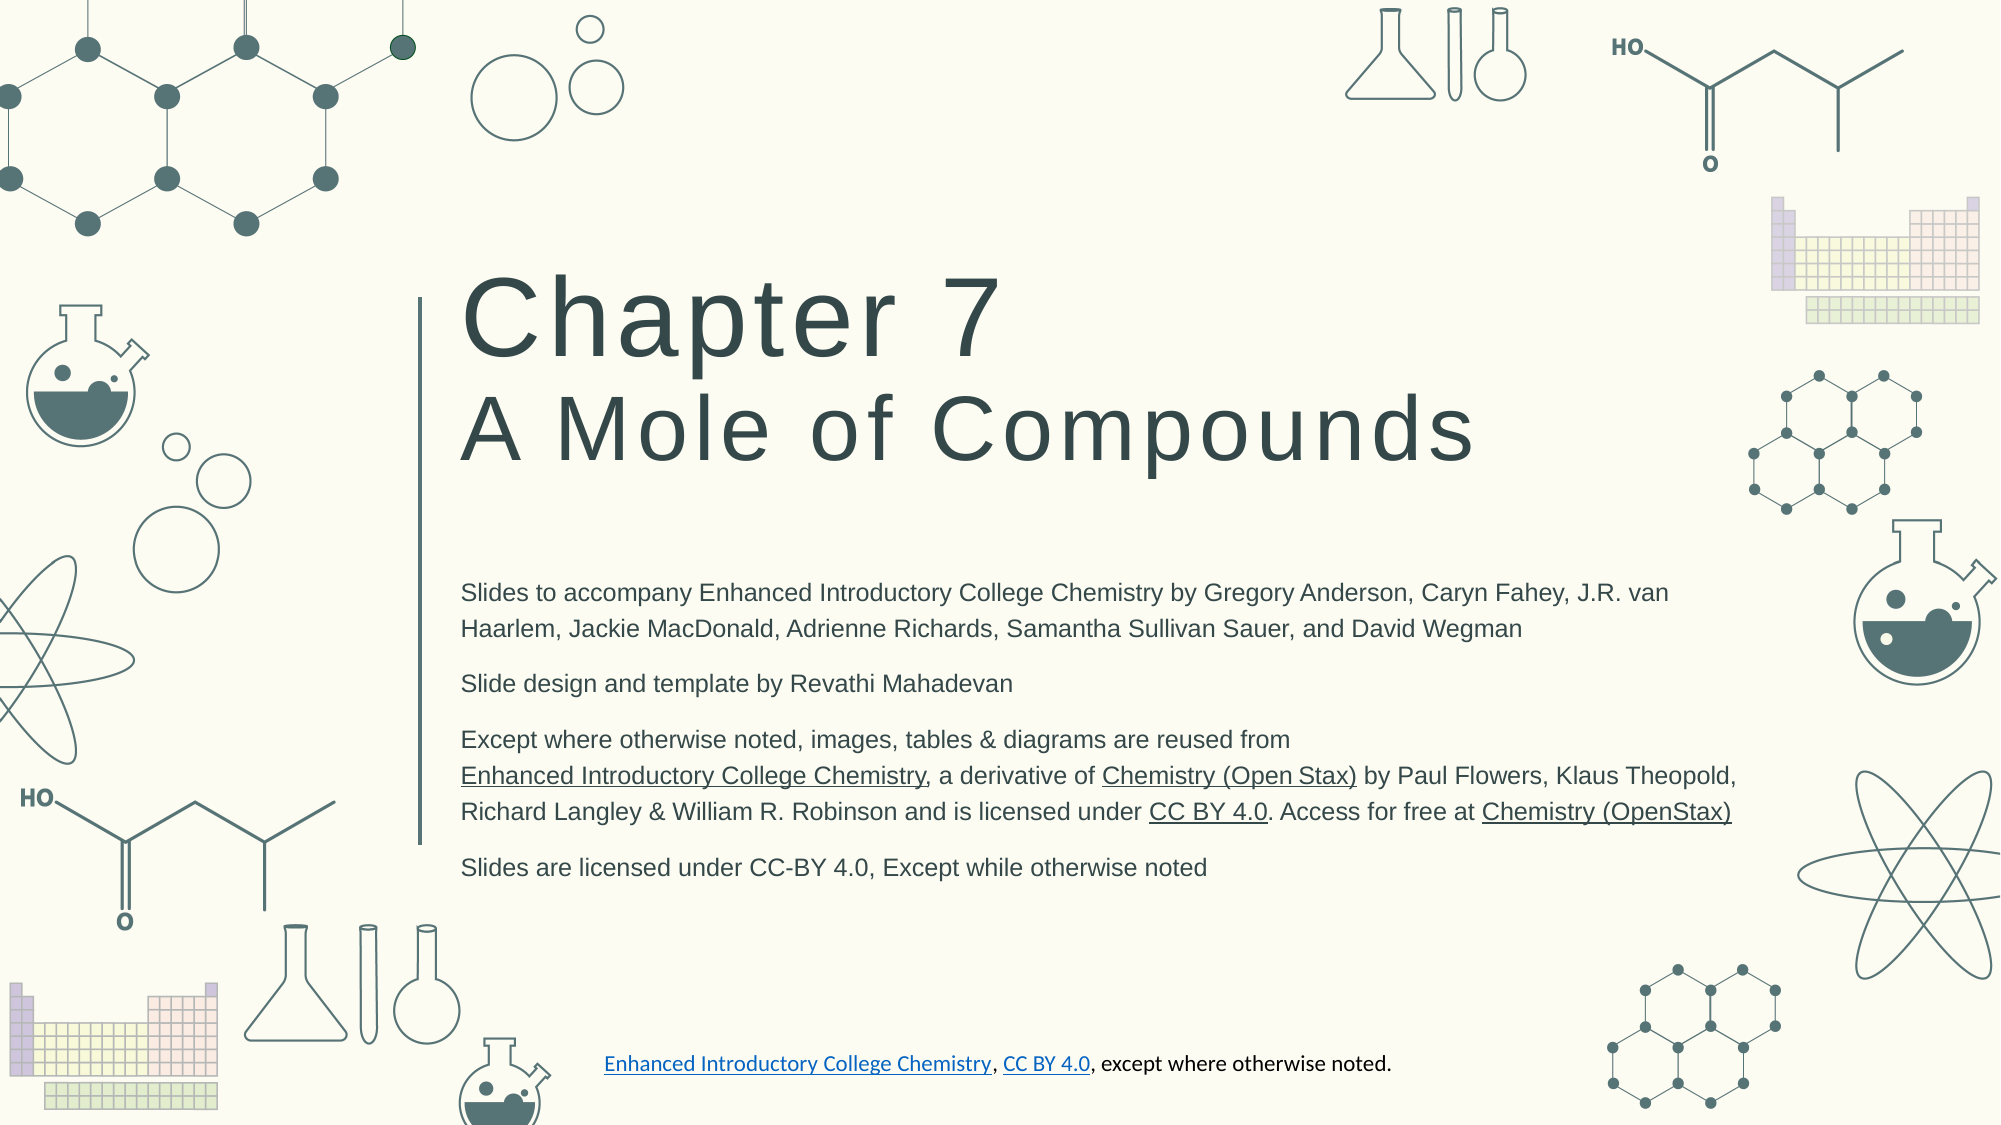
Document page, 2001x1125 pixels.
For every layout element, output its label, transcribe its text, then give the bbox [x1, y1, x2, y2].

subtitle Slides to accompany Enhanced Introductory College Chemistry by Gregory Anderson, Caryn Fahey, J.R. van Haarlem, Jackie MacDonald, Adrienne Richards, Samantha Sullivan Sauer, and David Wegman Slide design and template by Revathi Mahadevan Except where otherwise noted, images, tables & diagrams are reused from Enhanced Introductory College Chemistry, a derivative of Chemistry (Open Stax) by Paul Flowers, Klaus Theopold, Richard Langley & William R. Robinson and is licensed under CC BY 4.0. ​Access for free at Chemistry (OpenStax)​ Slides are licensed under CC-BY 4.0, Except while otherwise noted [445, 562, 1775, 894]
picture [0, 0, 2001, 1125]
title Chapter 7 A Mole of Compounds [445, 230, 1745, 509]
